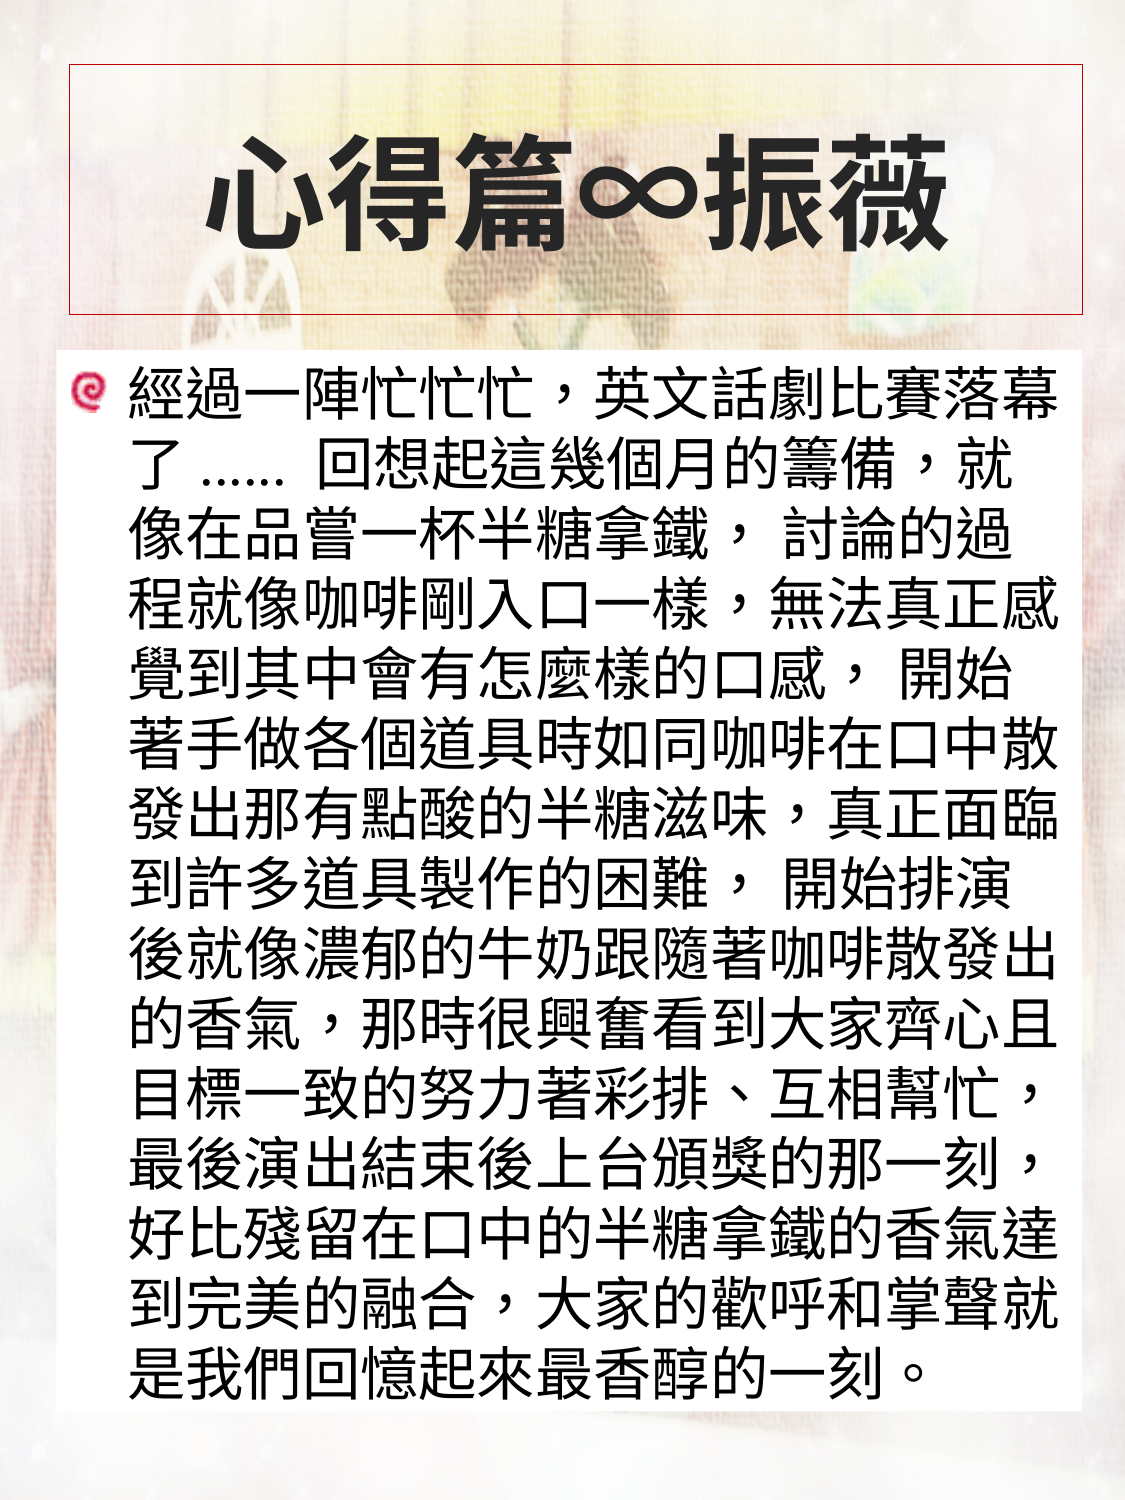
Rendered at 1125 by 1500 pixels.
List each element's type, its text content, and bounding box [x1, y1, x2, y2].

list 經過一陣忙忙忙，英文話劇比賽落幕了...... 回想起這幾個月的籌備，就像在品嘗一杯半糖拿鐵， 討論的過程就像咖啡剛入口一樣，無法真正感覺到其中會有怎麼樣的口感， 開始著手做各個道具時如同咖啡在口中散發出那有點酸的半糖滋味，真正面臨到許多道具製作的困難， 開始排演後就像濃郁的牛奶跟隨著咖啡散發出的香氣，那時很興奮看到大家齊心且目標一致的努力著彩排、互相幫忙， 最後演出結束後上台頒獎的那一刻，好比殘留在口中的半糖拿鐵的香氣達到完美的融合，大家的歡呼和掌聲就是我們回憶起來最香醇的一刻。 [56, 350, 1083, 1412]
picture [71, 371, 110, 413]
text_box 心得篇∞振薇 [69, 64, 1083, 315]
